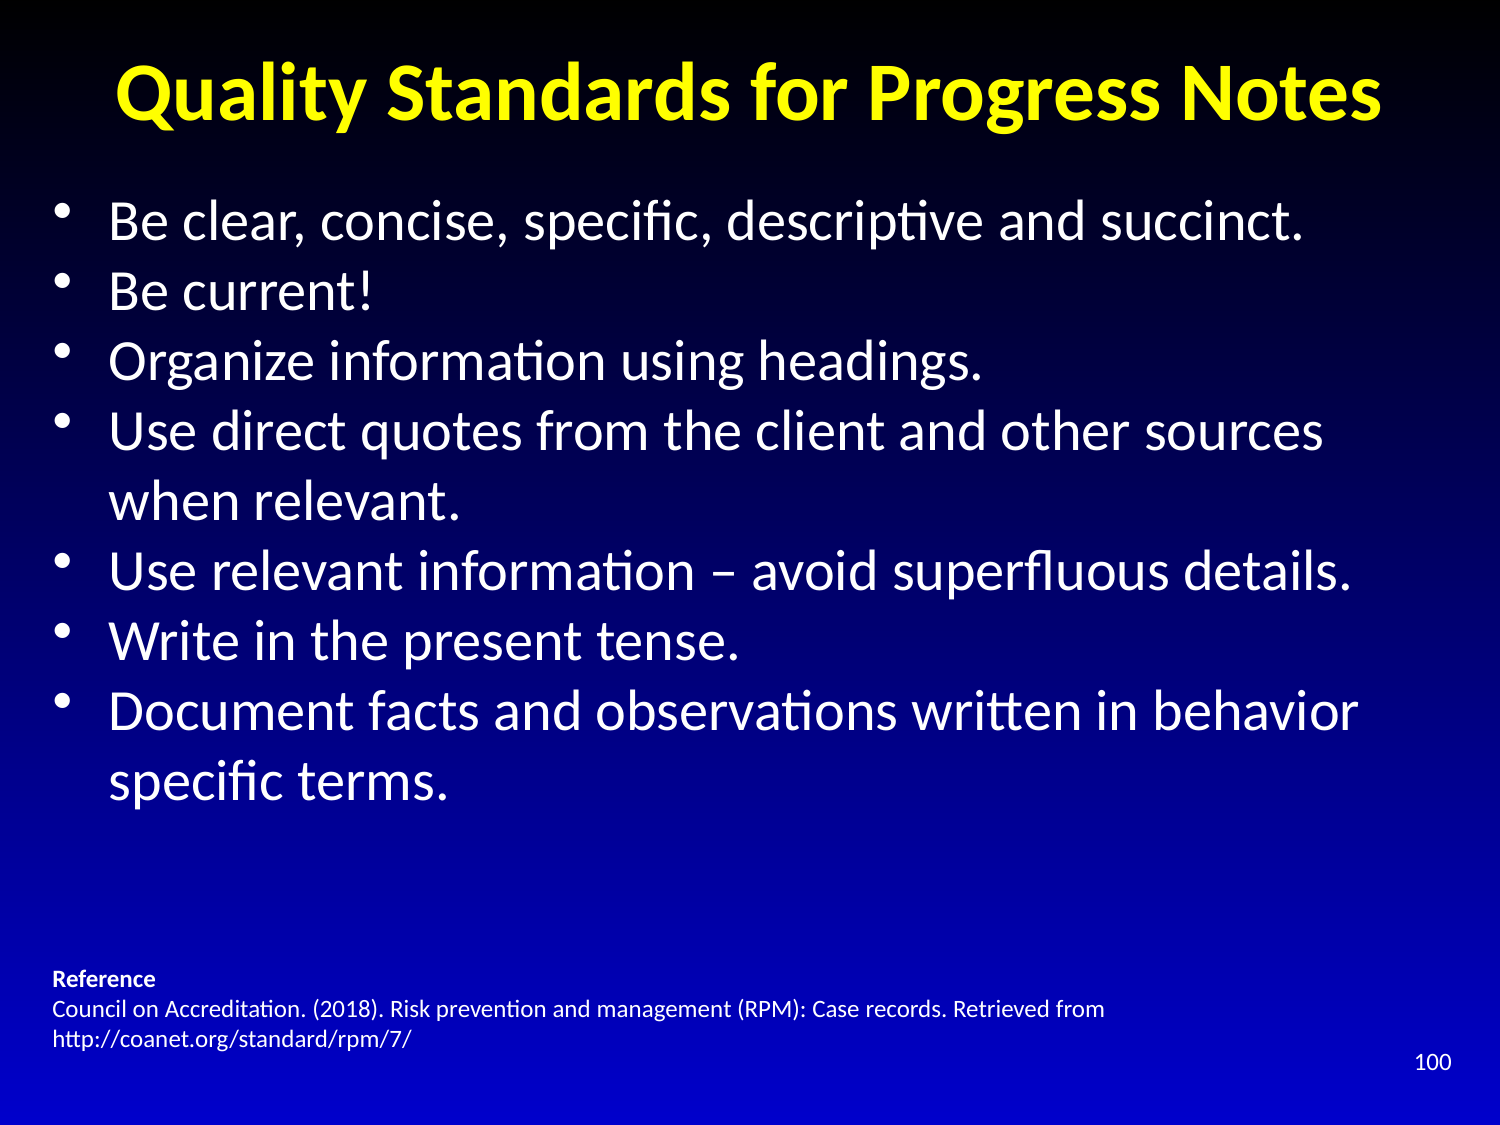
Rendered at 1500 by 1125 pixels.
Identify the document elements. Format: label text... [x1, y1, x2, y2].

text_box Reference Council on Accreditation. (2018). Risk prevention and management (RPM): Case records. Retrieved from http://coanet.org/standard/rpm/7/ [37, 954, 1363, 1060]
list Be clear, concise, specific, descriptive and succinct. Be current! Organize information using headings. Use direct quotes from the client and other sources when relevant. Use relevant information – avoid superfluous details. Write in the present tense. Document facts and observations written in behavior specific terms. [37, 174, 1463, 988]
slide_number 100 [1116, 1030, 1467, 1091]
title Quality Standards for Progress Notes [37, 24, 1463, 150]
